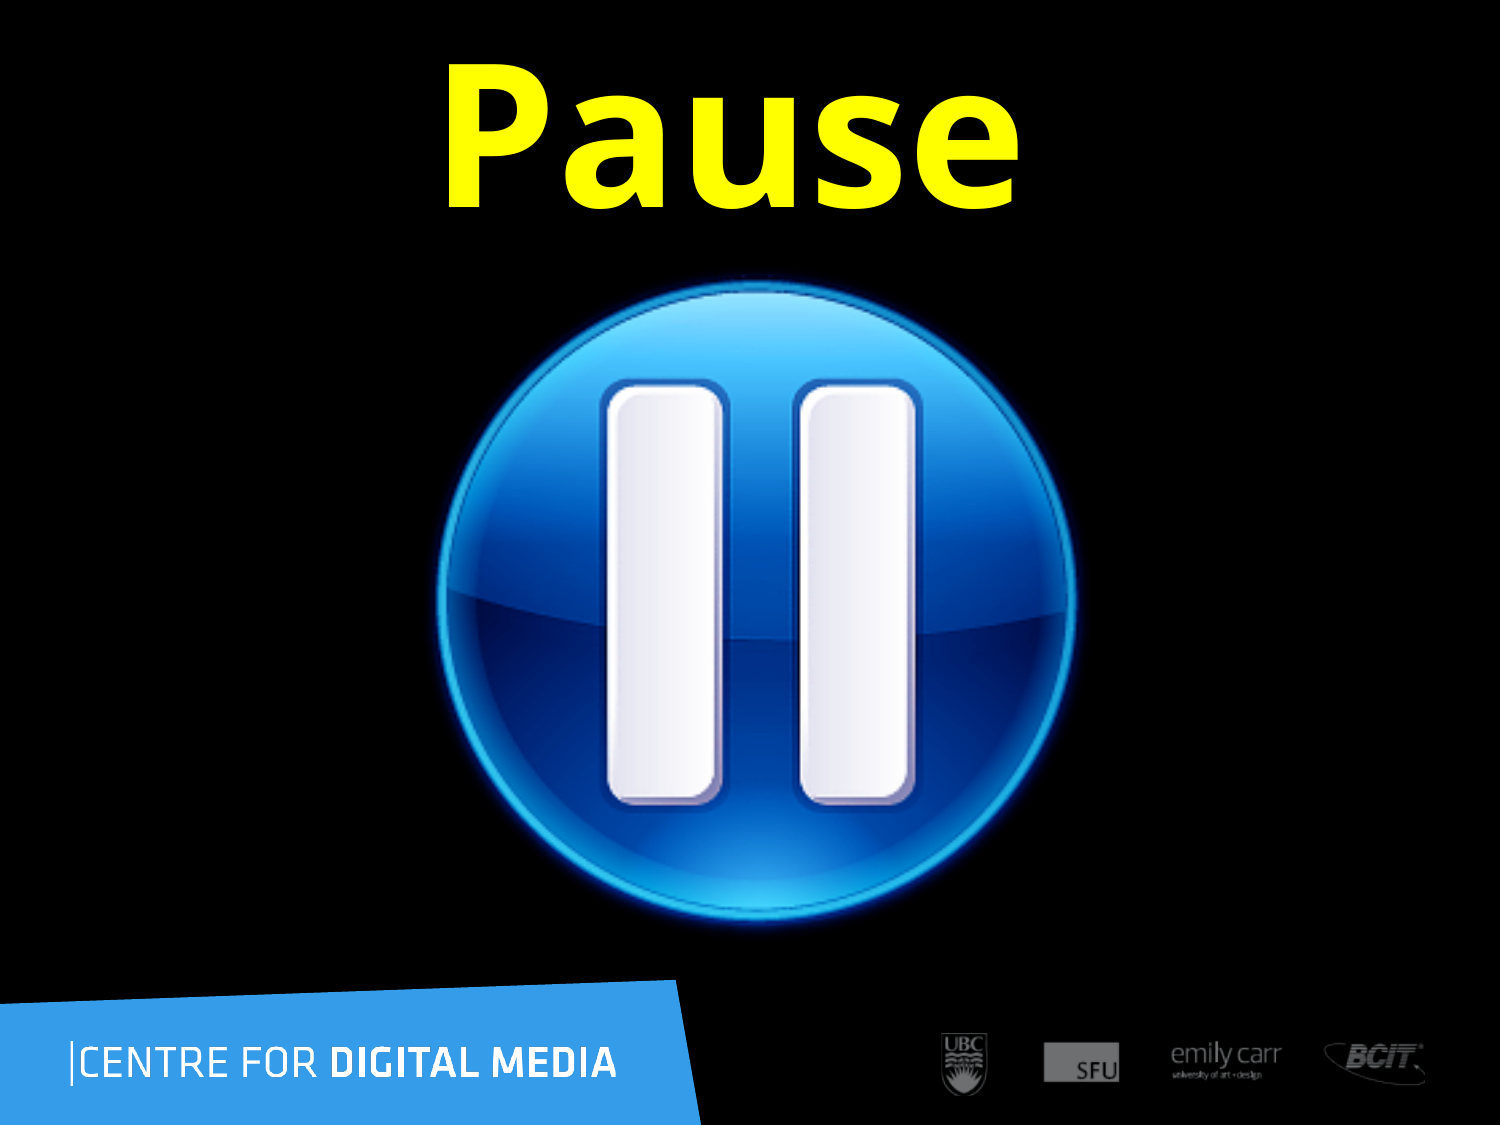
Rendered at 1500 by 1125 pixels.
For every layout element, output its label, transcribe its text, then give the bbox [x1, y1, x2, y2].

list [419, 254, 1091, 940]
title Pause [419, 0, 1425, 255]
